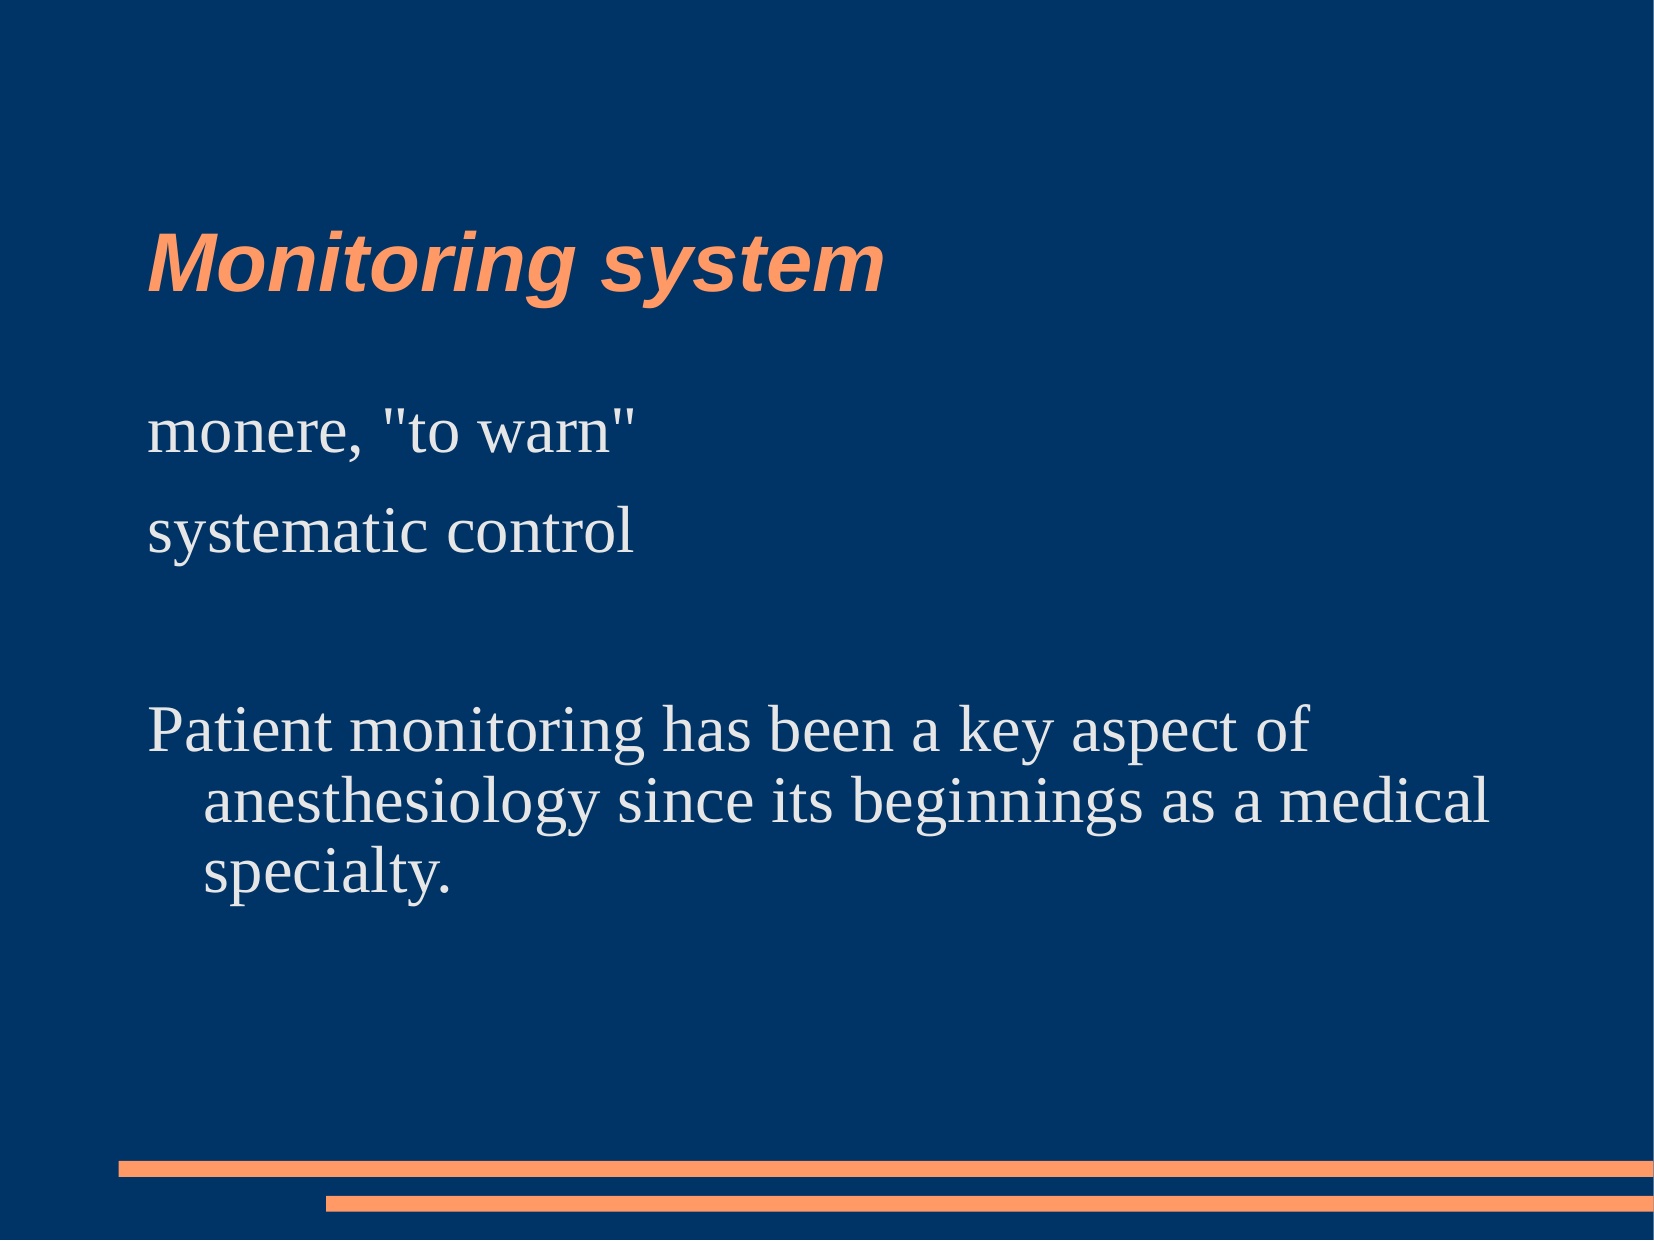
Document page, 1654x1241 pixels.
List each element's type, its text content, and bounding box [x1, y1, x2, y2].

list monere, "to warn" systematic control Patient monitoring has been a key aspect of anesthesiology since its beginnings as a medical specialty. [147, 383, 1506, 1078]
title Monitoring system [147, 160, 1506, 353]
